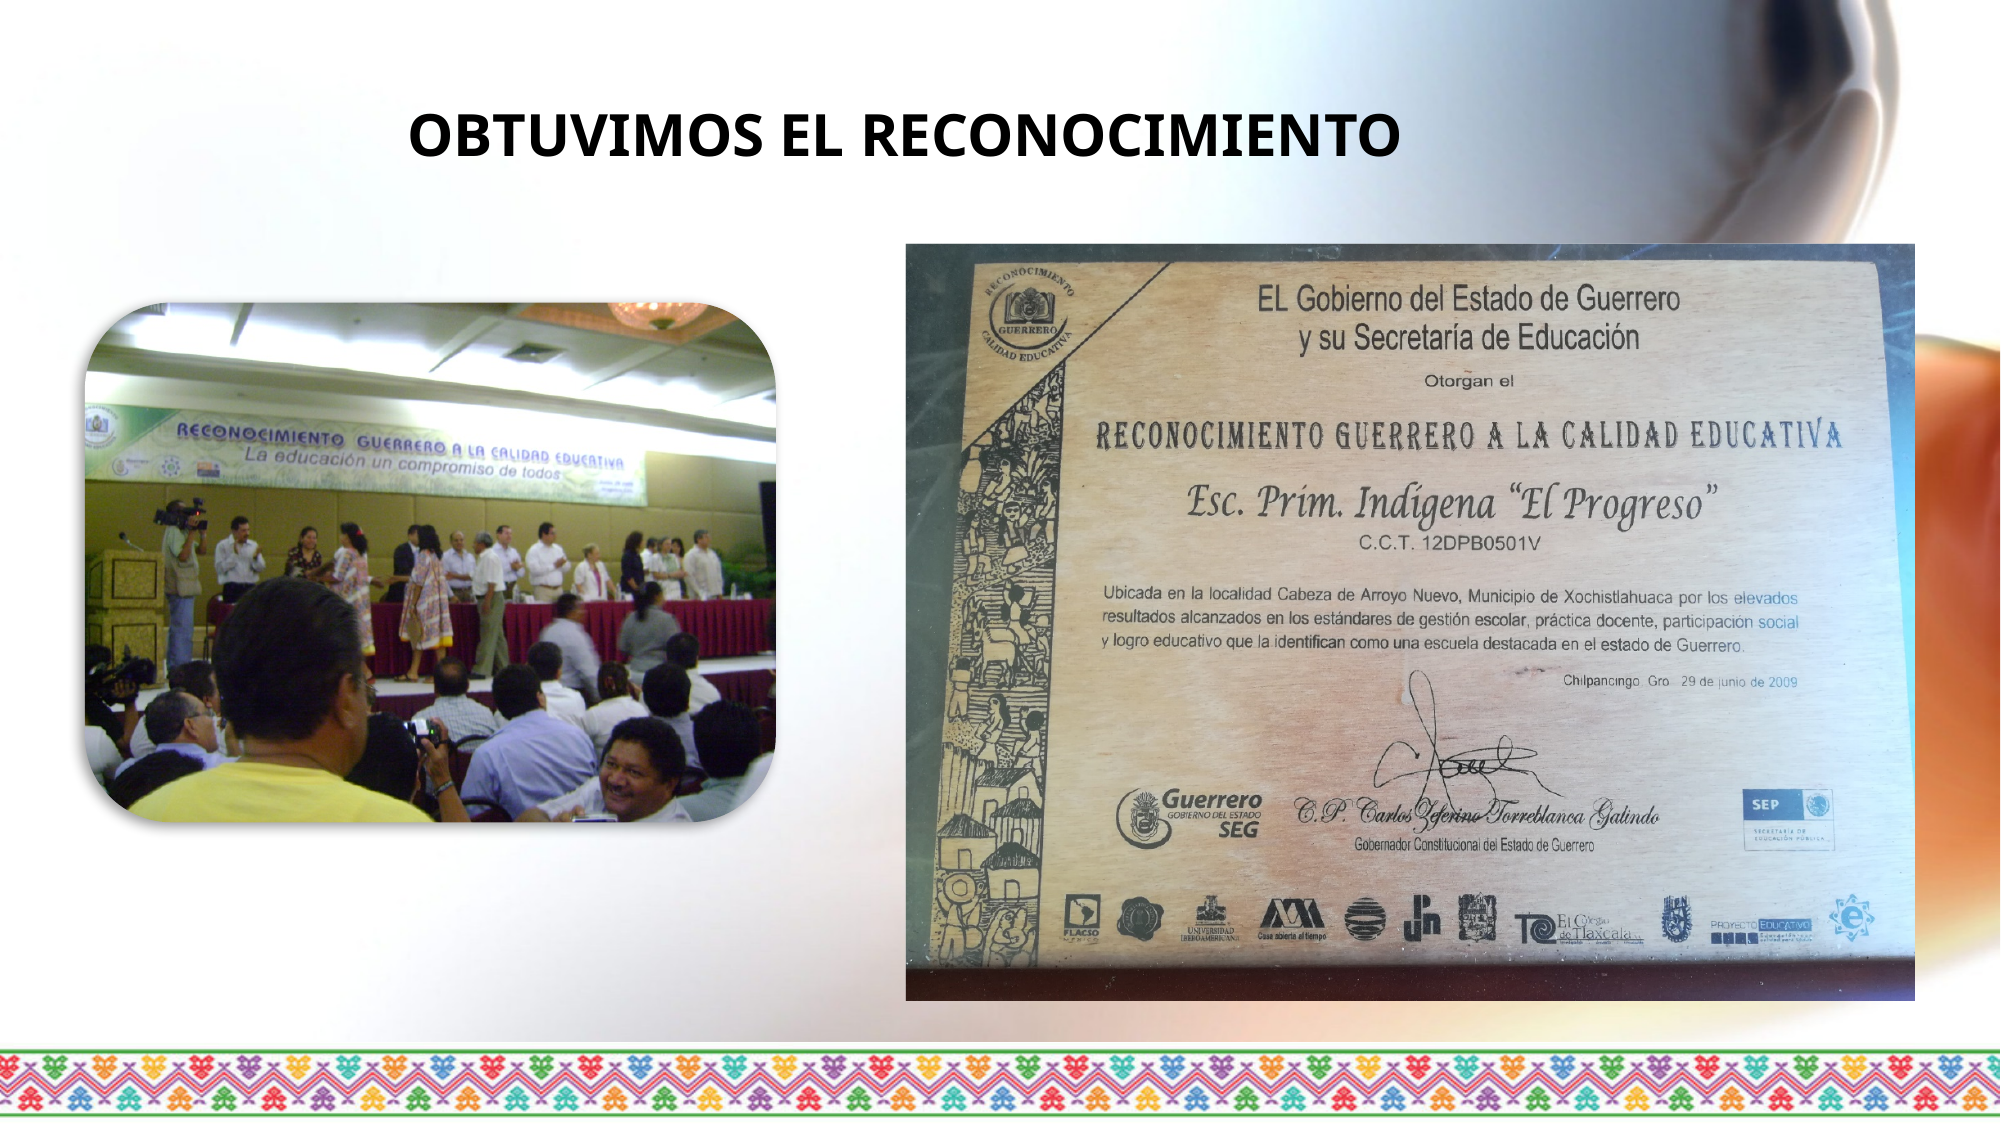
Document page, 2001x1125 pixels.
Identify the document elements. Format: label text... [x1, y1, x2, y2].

text_box OBTUVIMOS EL RECONOCIMIENTO [380, 90, 1430, 175]
picture [0, 0, 2001, 1125]
